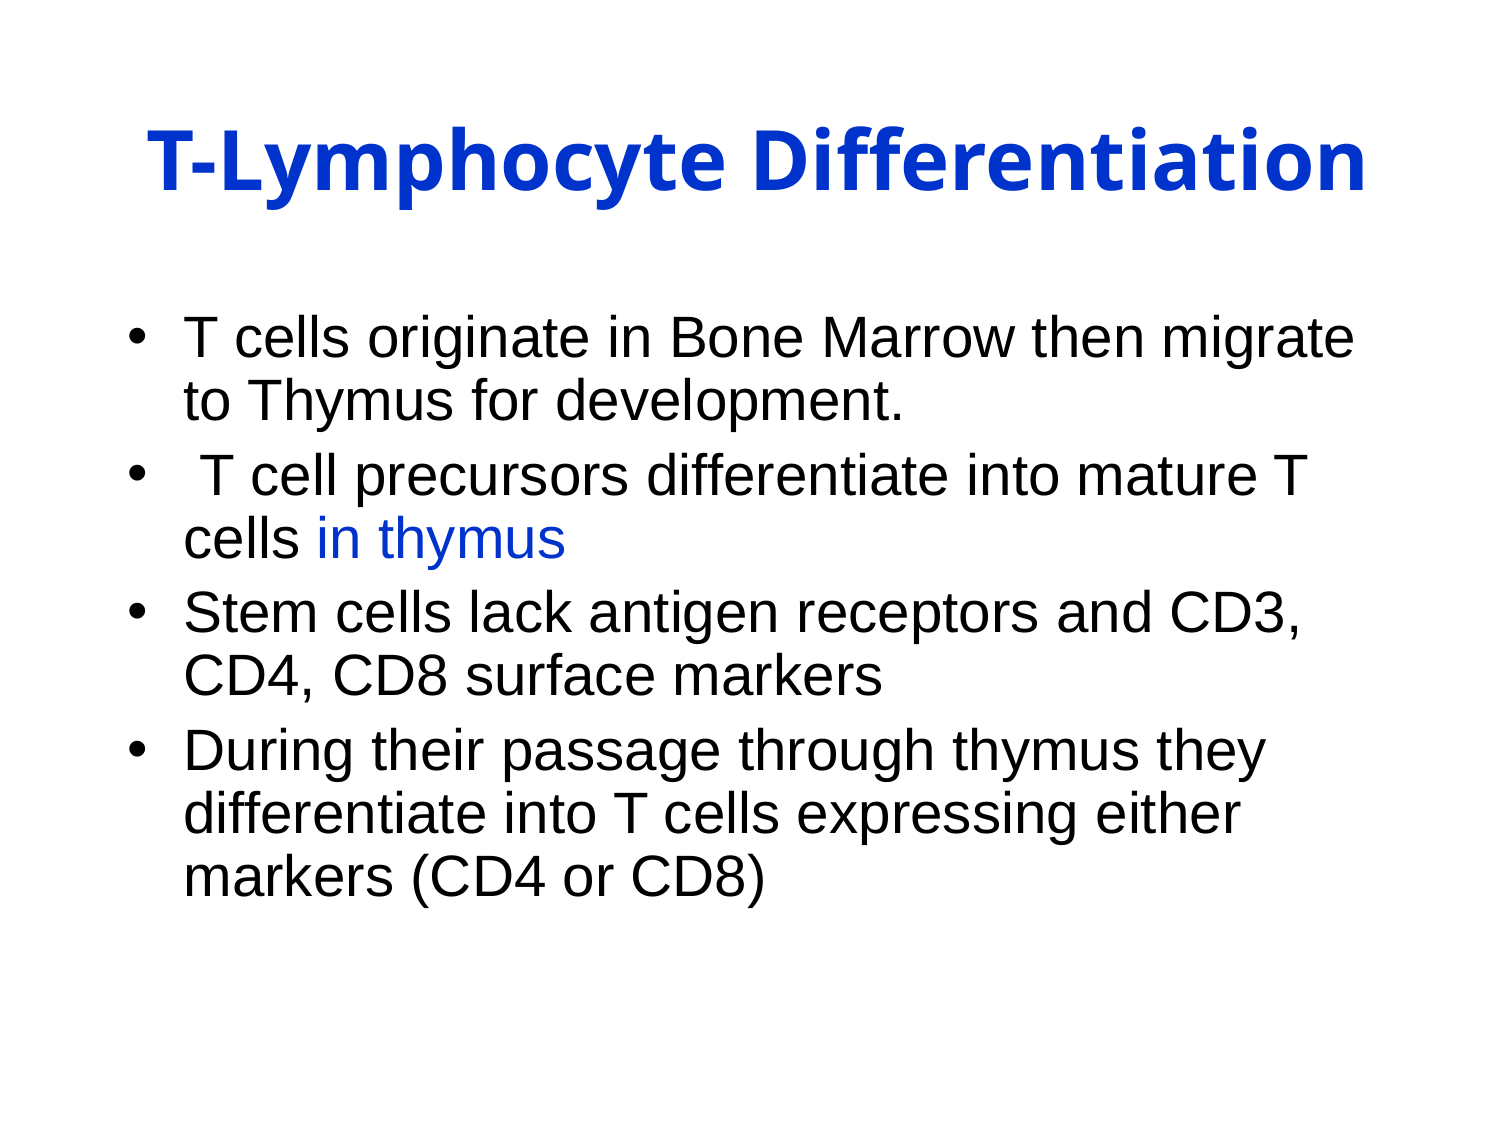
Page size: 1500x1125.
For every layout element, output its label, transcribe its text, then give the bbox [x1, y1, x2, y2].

text_box T cells originate in Bone Marrow then migrate to Thymus for development. T cell precursors differentiate into mature T cells in thymus Stem cells lack antigen receptors and CD3, CD4, CD8 surface markers During their passage through thymus they differentiate into T cells expressing either markers (CD4 or CD8) [112, 299, 1388, 975]
text_box T-Lymphocyte Differentiation [50, 99, 1467, 335]
